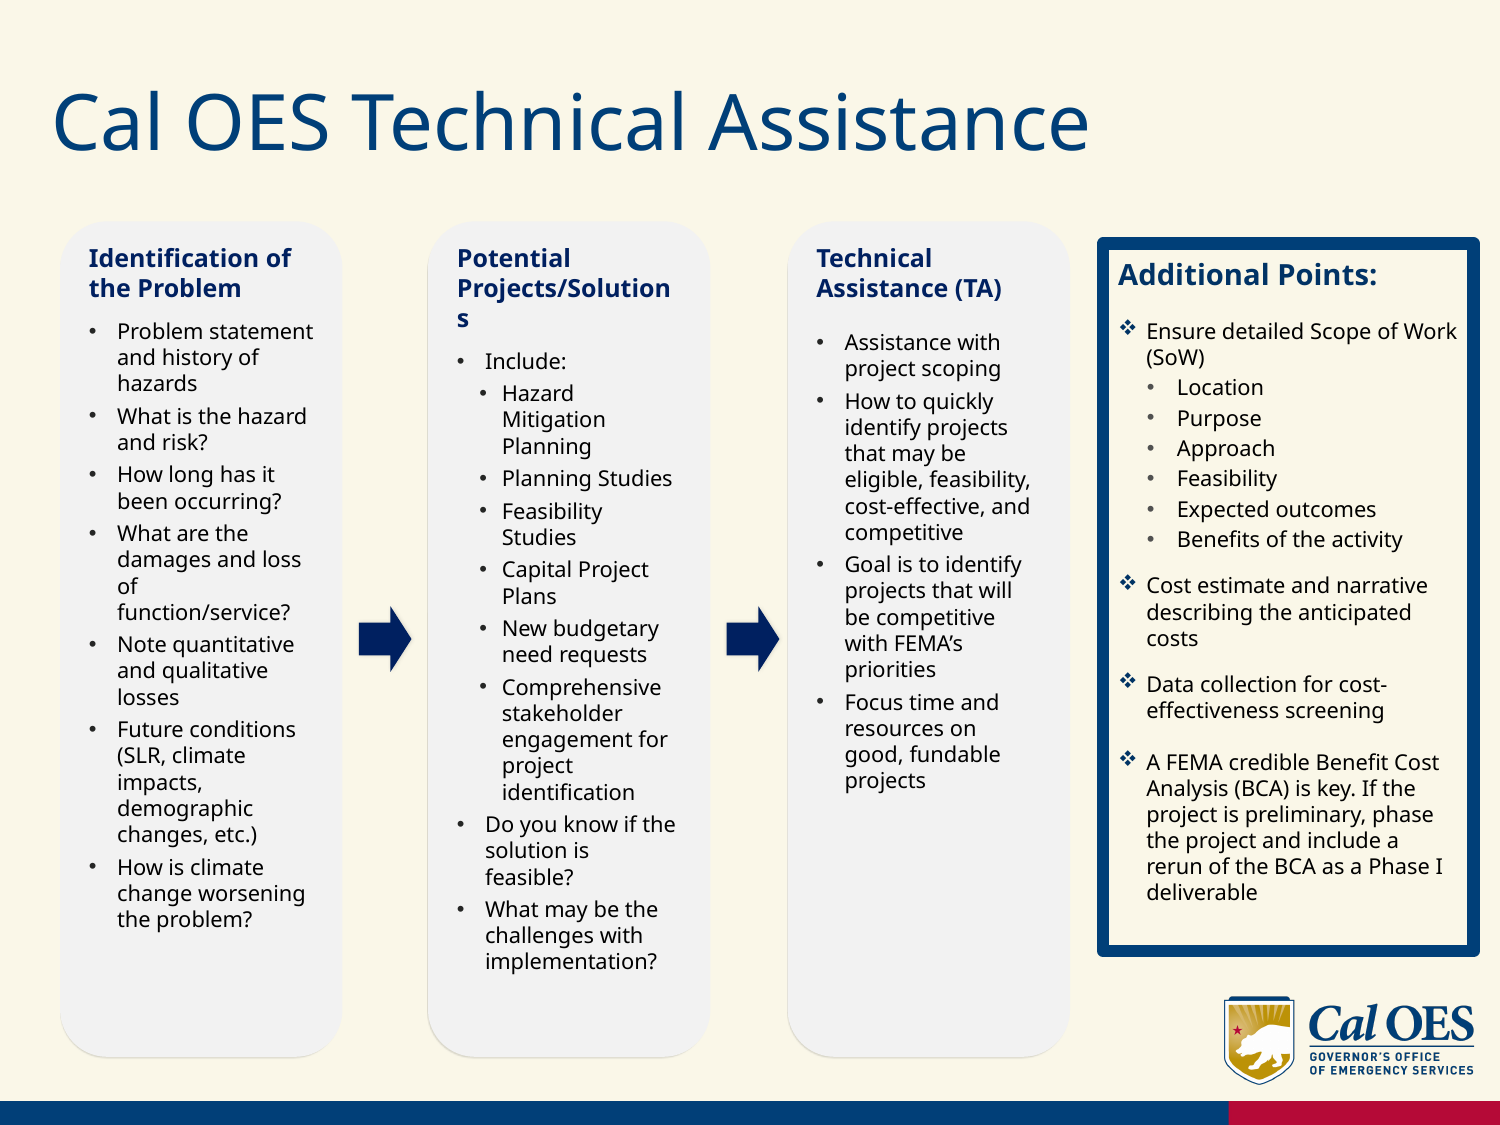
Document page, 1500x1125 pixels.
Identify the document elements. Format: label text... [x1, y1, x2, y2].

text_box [59, 221, 1071, 1057]
text_box Additional Points: Ensure detailed Scope of Work (SoW) Location Purpose Approach Feasibility Expected outcomes Benefits of the activity Cost estimate and narrative describing the anticipated costs Data collection for cost-effectiveness screening A FEMA credible Benefit Cost Analysis (BCA) is key. If the project is preliminary, phase the project and include a rerun of the BCA as a Phase I deliverable [1103, 243, 1474, 951]
picture [0, 0, 1500, 1125]
title Cal OES Technical Assistance [36, 31, 1287, 208]
